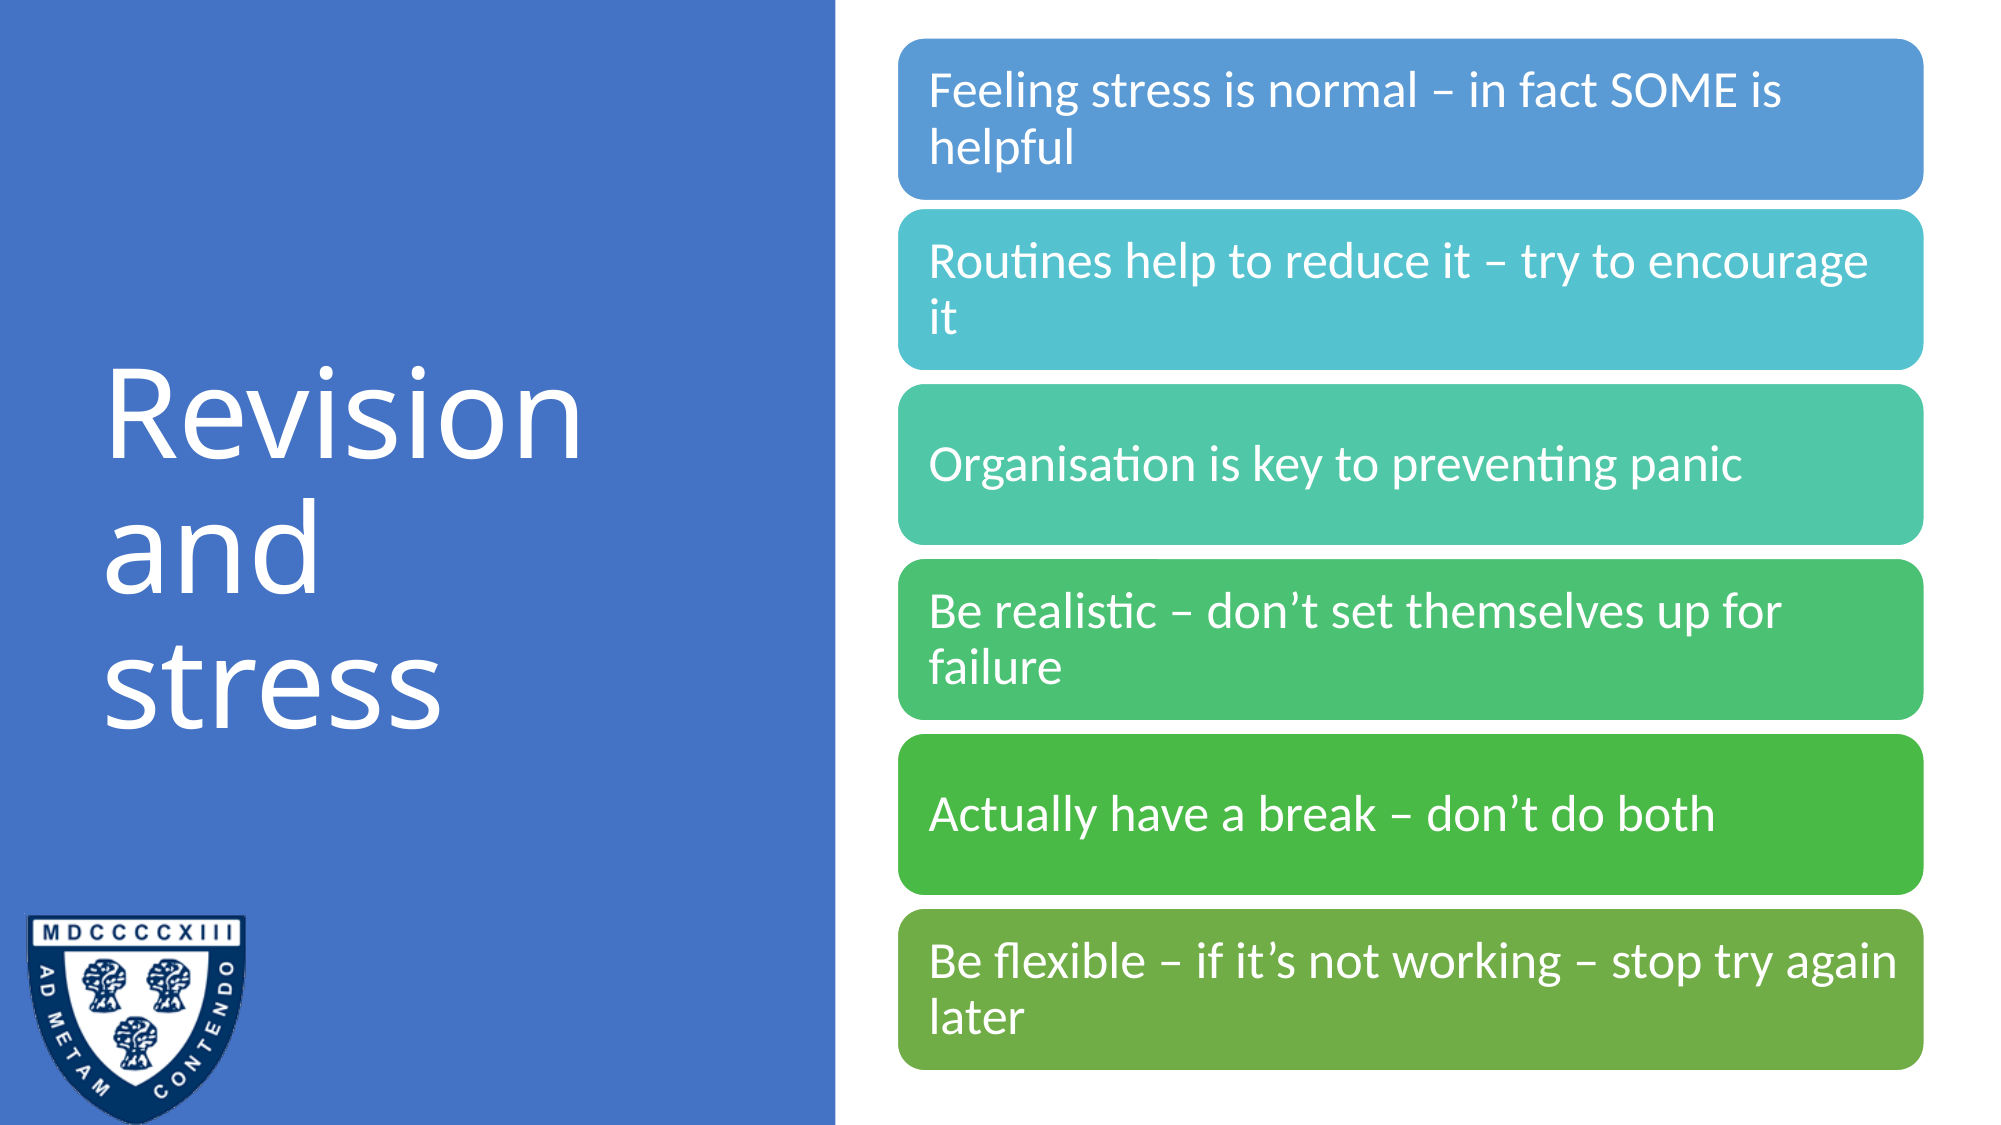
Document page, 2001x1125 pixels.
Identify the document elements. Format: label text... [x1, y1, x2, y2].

text_box [0, 0, 836, 1125]
picture [24, 913, 247, 1125]
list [897, 12, 1925, 1092]
title Revision and stress [86, 101, 711, 1005]
